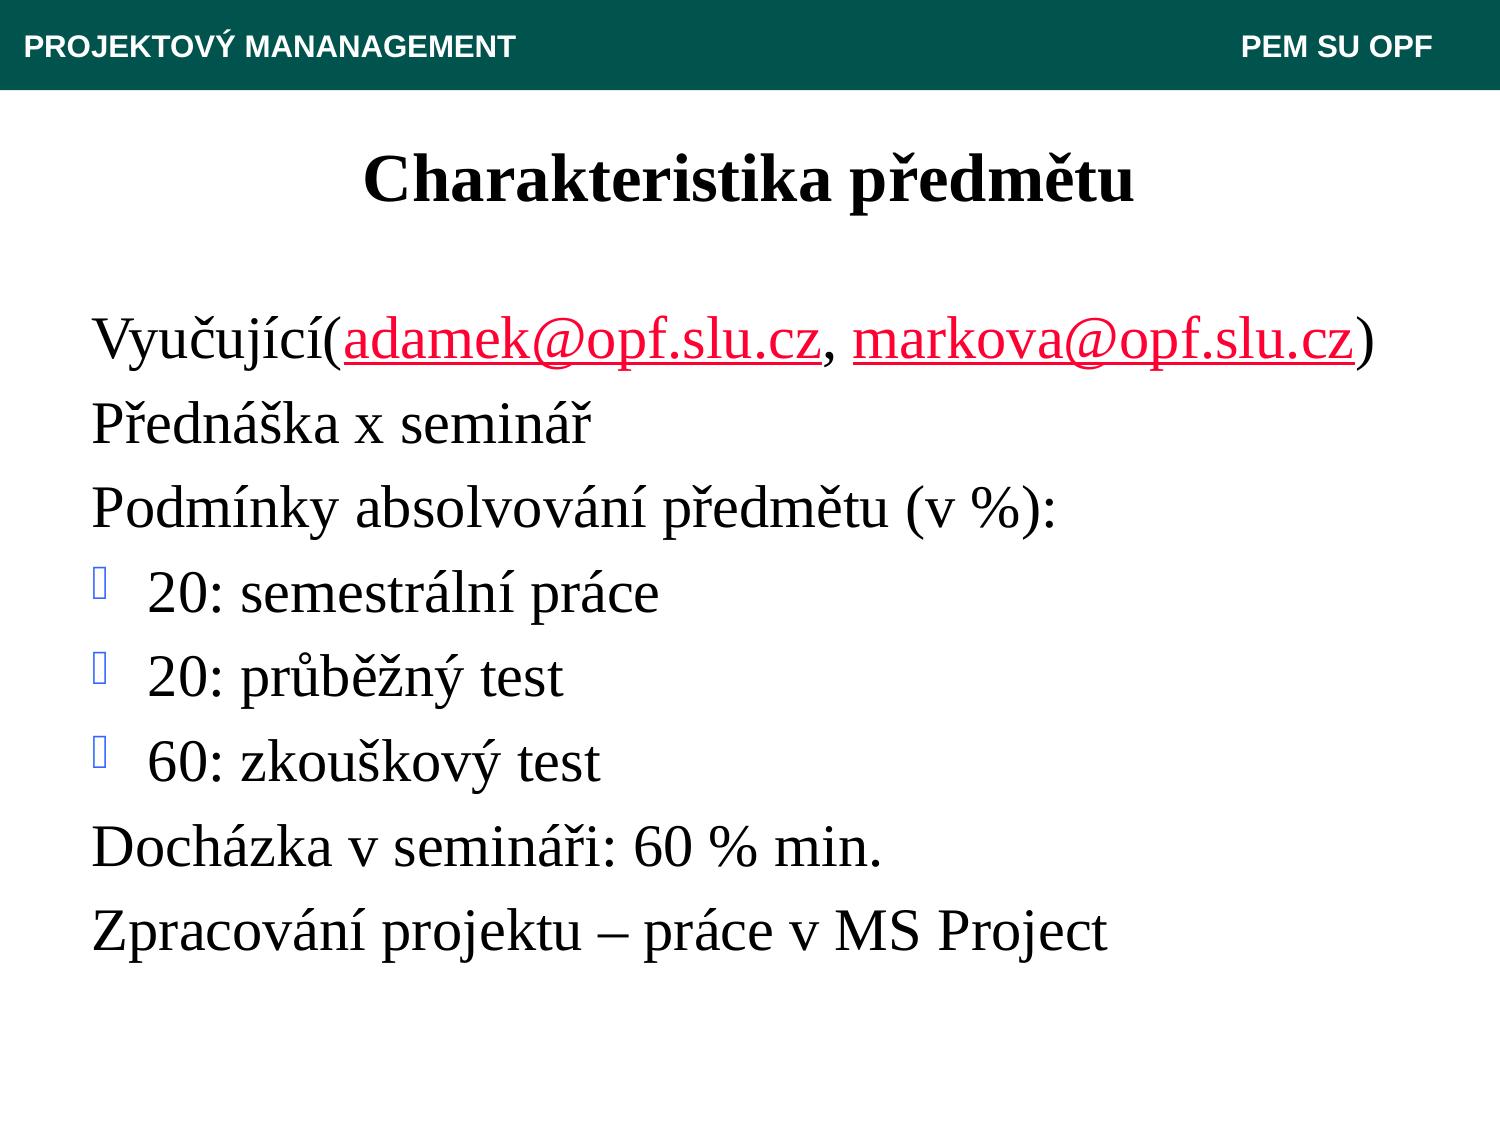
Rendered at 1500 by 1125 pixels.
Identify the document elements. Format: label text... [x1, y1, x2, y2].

text_box PROJEKTOVÝ MANANAGEMENT PEM SU OPF [0, 0, 1500, 92]
title Charakteristika předmětu [111, 113, 1388, 235]
list Vyučující(adamek@opf.slu.cz, markova@opf.slu.cz) Přednáška x seminář Podmínky absolvování předmětu (v %): 20: semestrální práce 20: průběžný test 60: zkouškový test Docházka v semináři: 60 % min. Zpracování projektu – práce v MS Project [76, 290, 1412, 1071]
